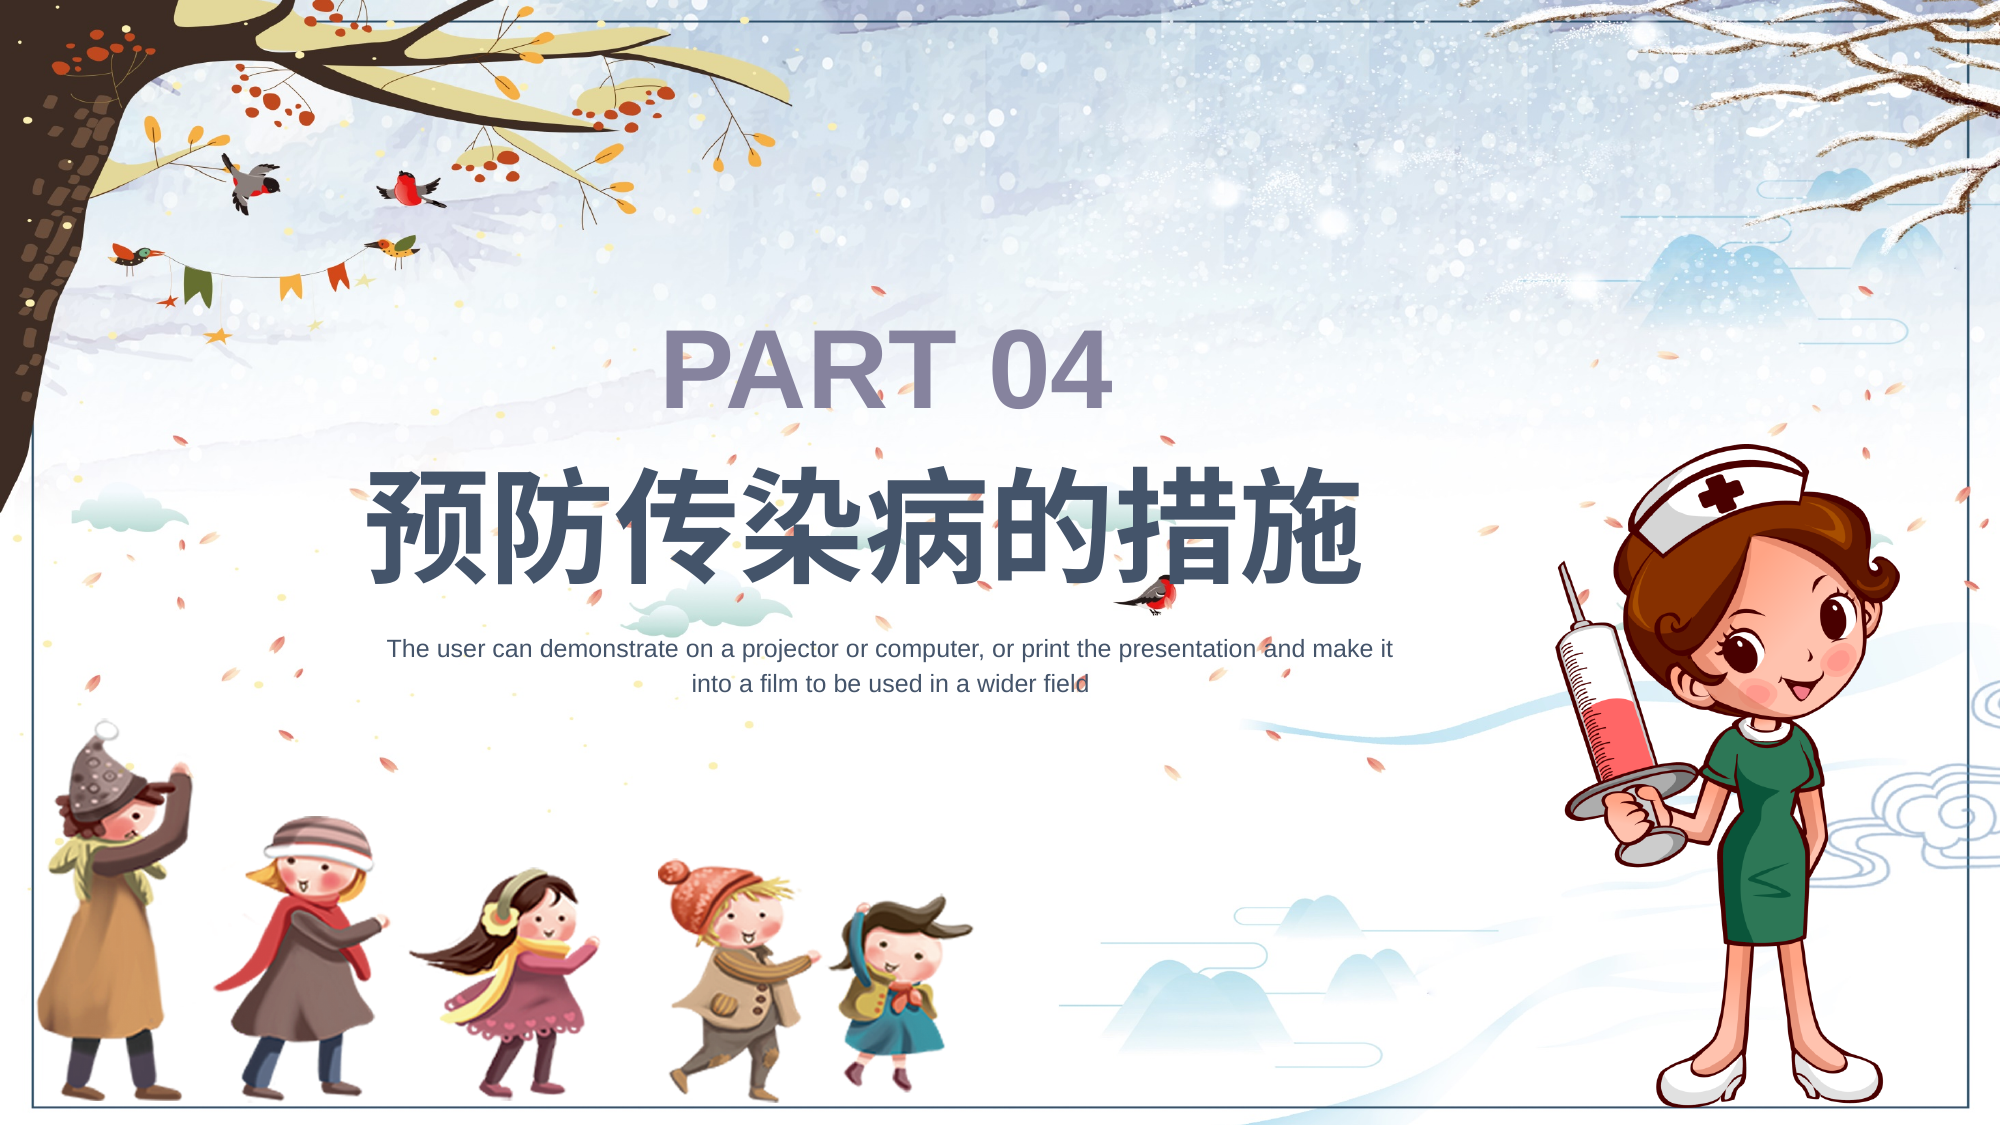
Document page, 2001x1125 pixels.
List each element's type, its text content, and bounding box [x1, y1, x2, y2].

text_box PART 04 [639, 285, 1172, 441]
picture [0, 0, 2000, 1125]
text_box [196, 441, 1532, 706]
